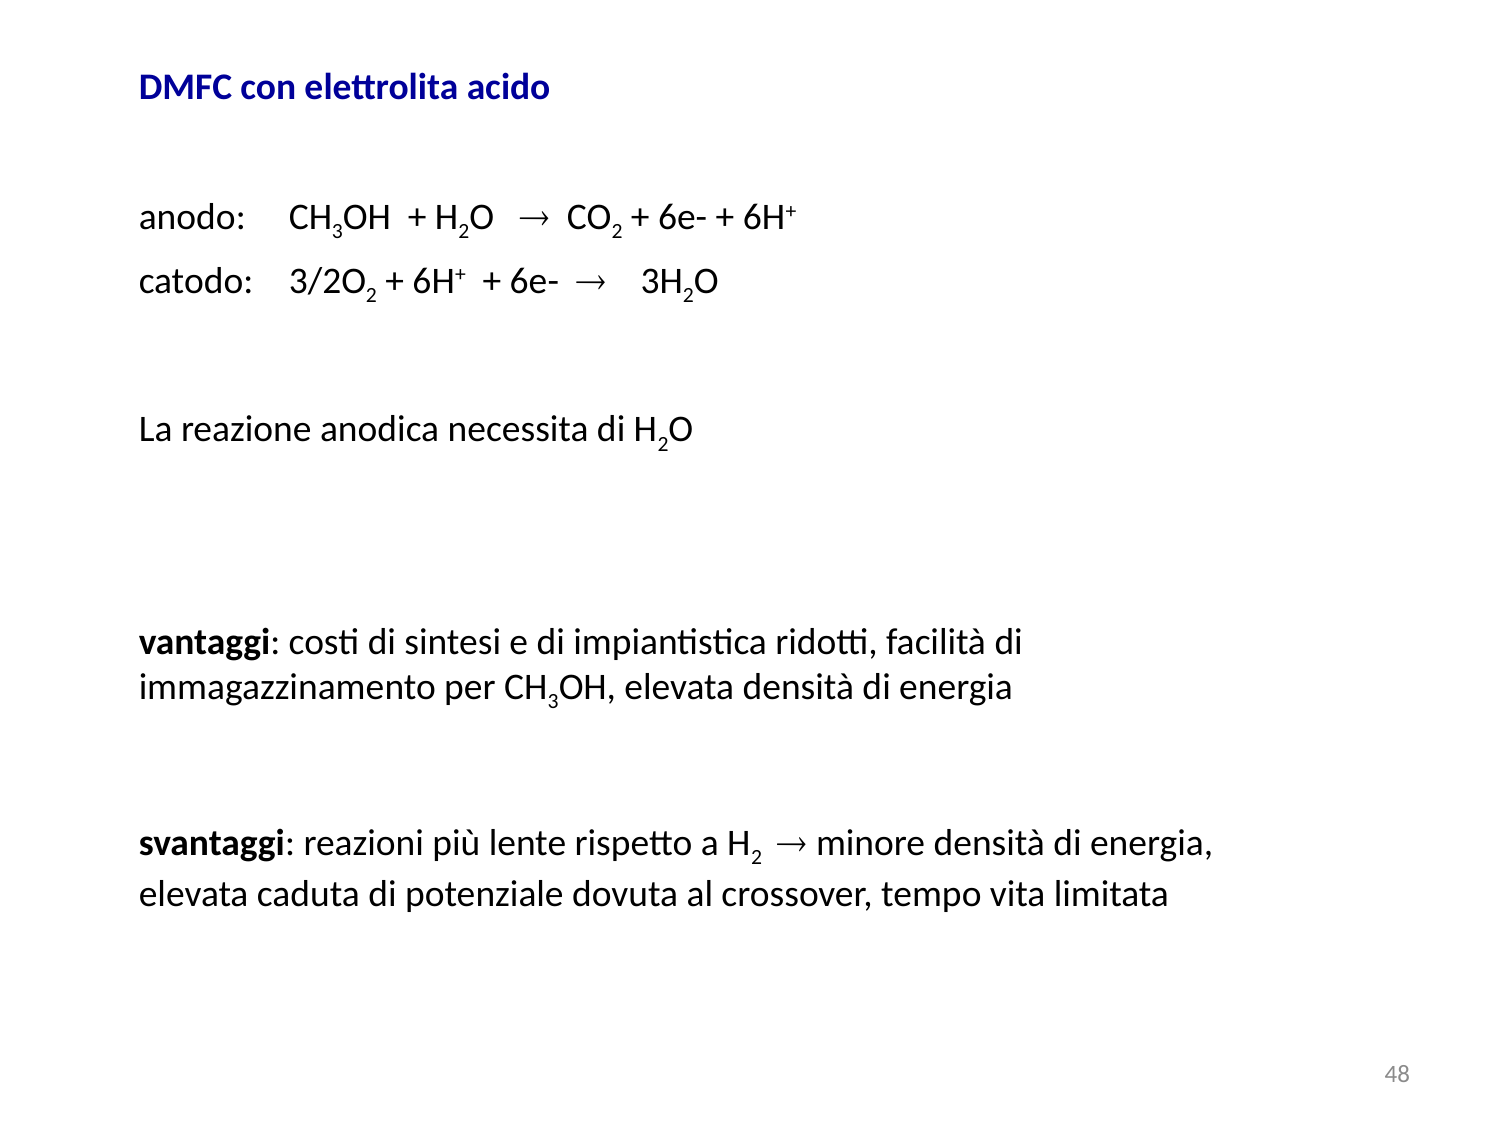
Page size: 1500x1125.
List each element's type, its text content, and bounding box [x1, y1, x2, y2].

slide_number 48 [1074, 1042, 1425, 1103]
text_box svantaggi: reazioni più lente rispetto a H2  minore densità di energia, elevata caduta di potenziale dovuta al crossover, tempo vita limitata [123, 810, 1341, 922]
text_box vantaggi: costi di sintesi e di impiantistica ridotti, facilità di immagazzinamento per CH3OH, elevata densità di energia [123, 609, 1282, 721]
text_box La reazione anodica necessita di H2O [123, 397, 1341, 463]
text_box DMFC con elettrolita acido [123, 54, 1117, 115]
text_box anodo: CH3OH + H2O  CO2 + 6e- + 6H+ catodo: 3/2O2 + 6H+ + 6e-  3H2O [123, 184, 1140, 315]
